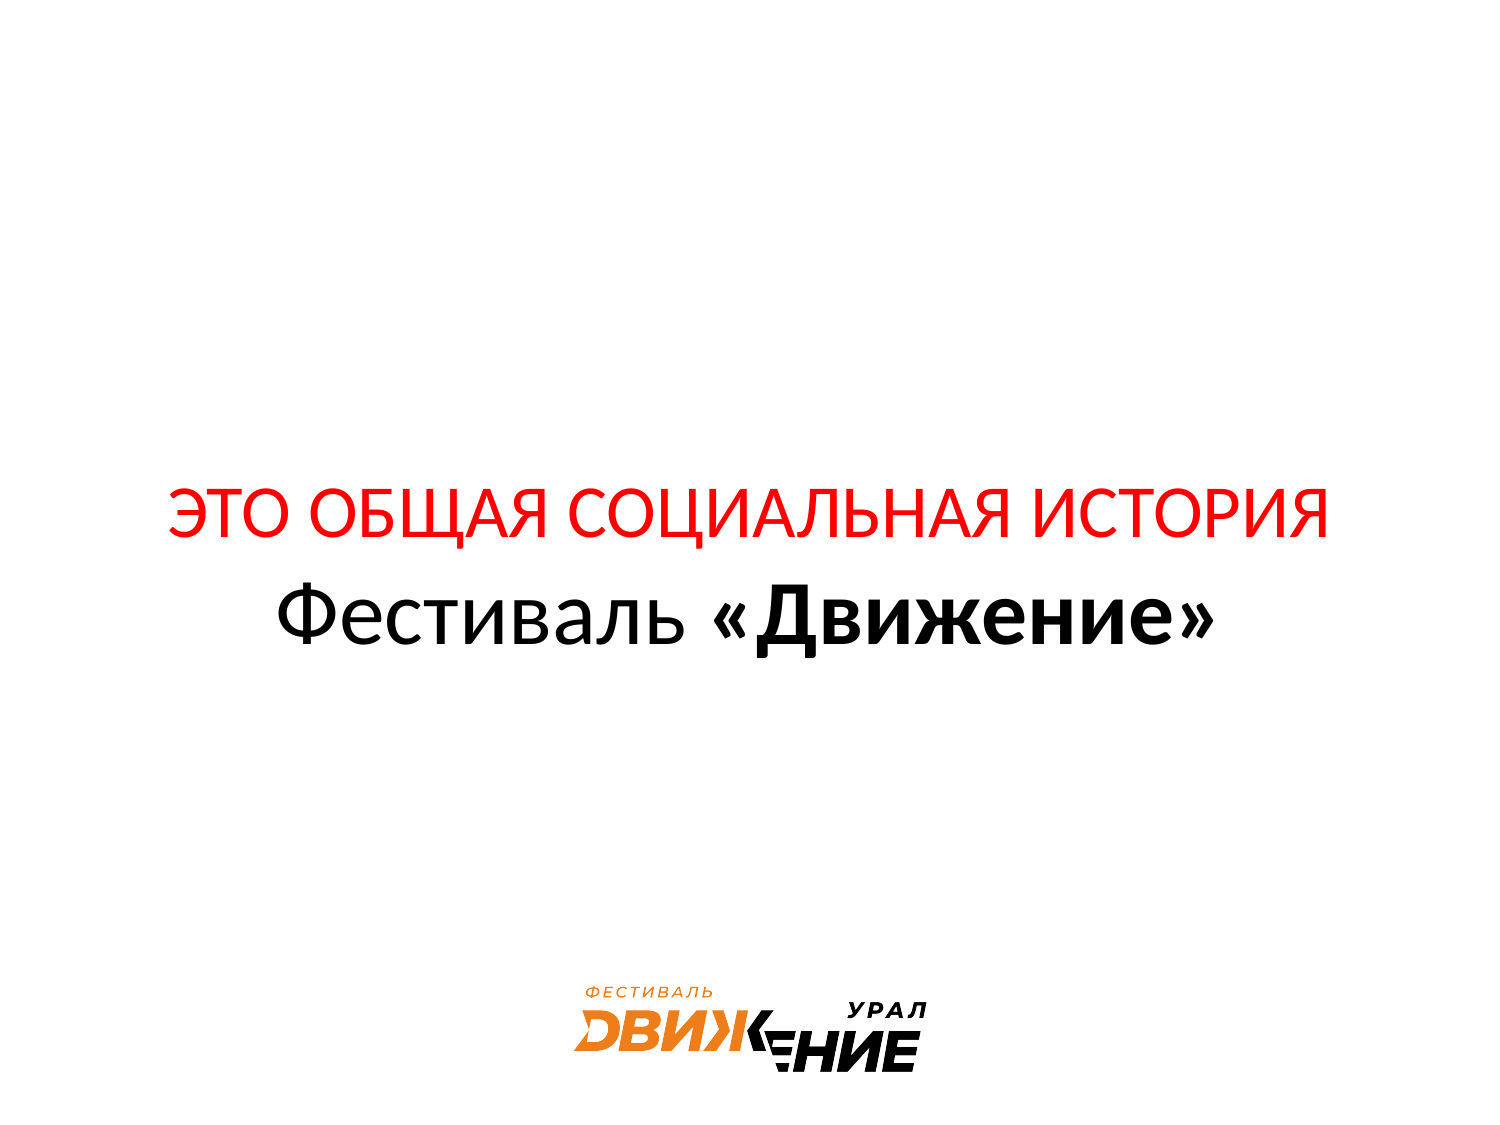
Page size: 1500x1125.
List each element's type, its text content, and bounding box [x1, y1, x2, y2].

picture [529, 904, 971, 1125]
title ЭТО ОБЩАЯ СОЦИАЛЬНАЯ ИСТОРИЯ Фестиваль «Движение» [112, 418, 1388, 707]
